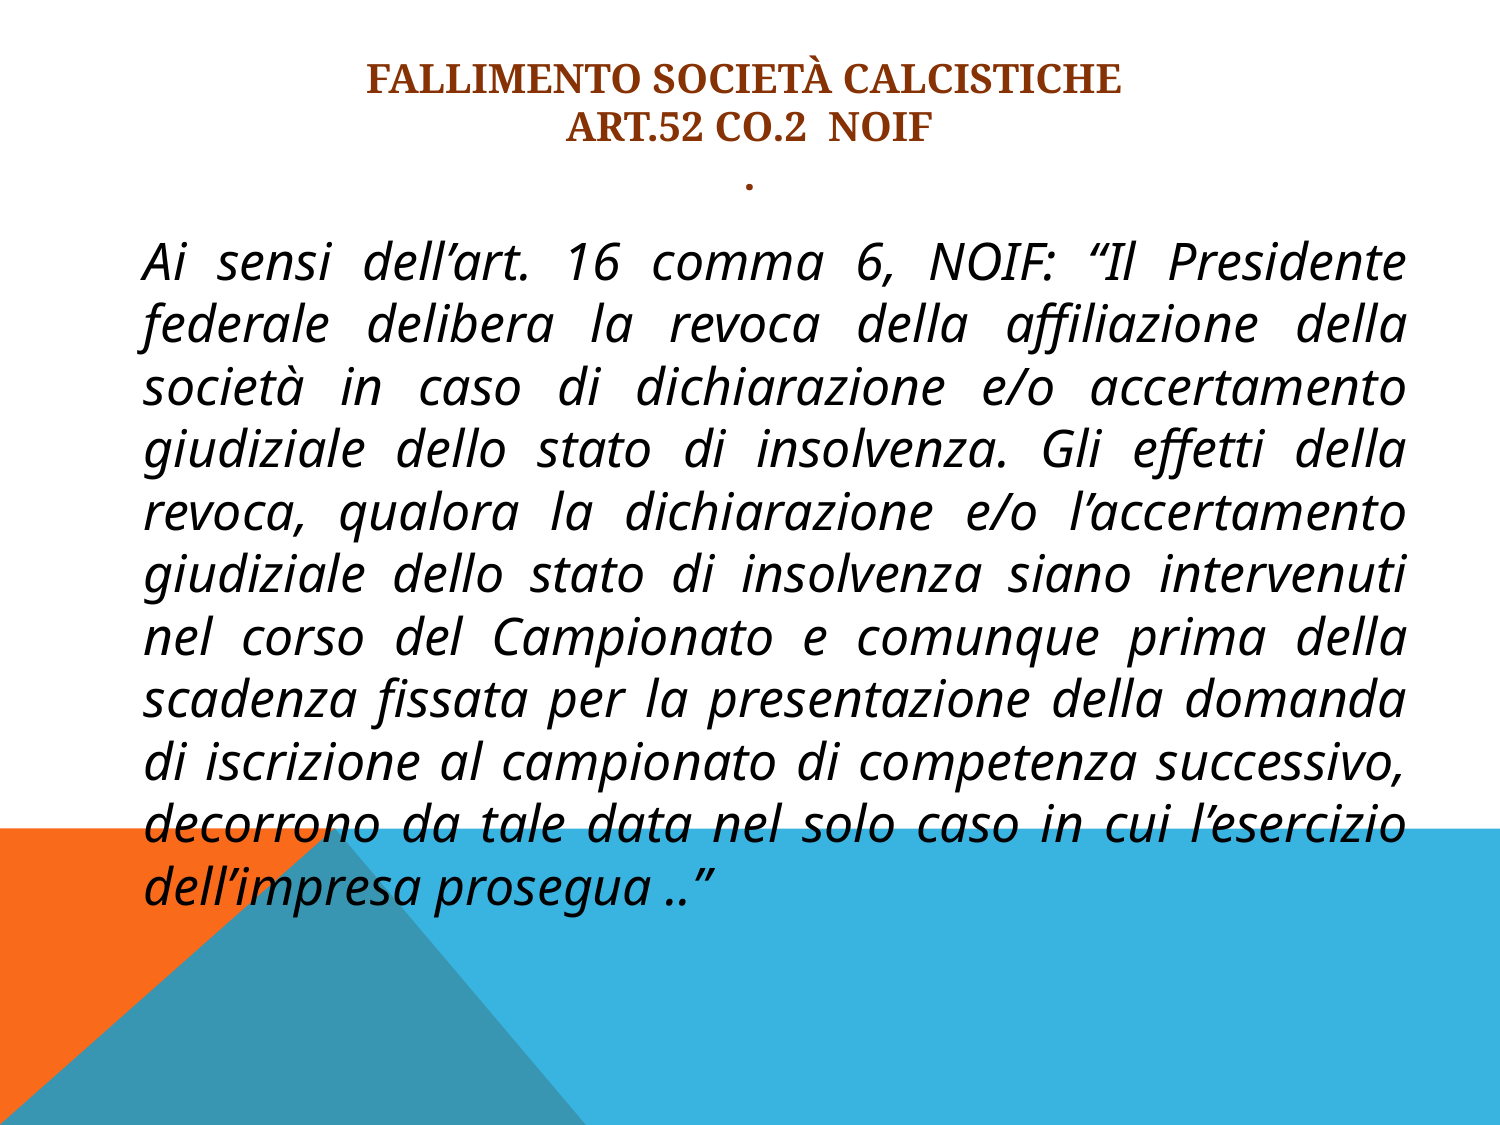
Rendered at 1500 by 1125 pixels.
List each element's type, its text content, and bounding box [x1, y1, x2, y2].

list Ai sensi dell’art. 16 comma 6, NOIF: “Il Presidente federale delibera la revoca della affiliazione della società in caso di dichiarazione e/o accertamento giudiziale dello stato di insolvenza. Gli effetti della revoca, qualora la dichiarazione e/o l’accertamento giudiziale dello stato di insolvenza siano intervenuti nel corso del Campionato e comunque prima della scadenza fissata per la presentazione della domanda di iscrizione al campionato di competenza successivo, decorrono da tale data nel solo caso in cui l’esercizio dell’impresa prosegua ..” [74, 220, 1425, 1067]
title Fallimento società calcistiche Art.52 co.2 NOIF . [74, 44, 1425, 207]
